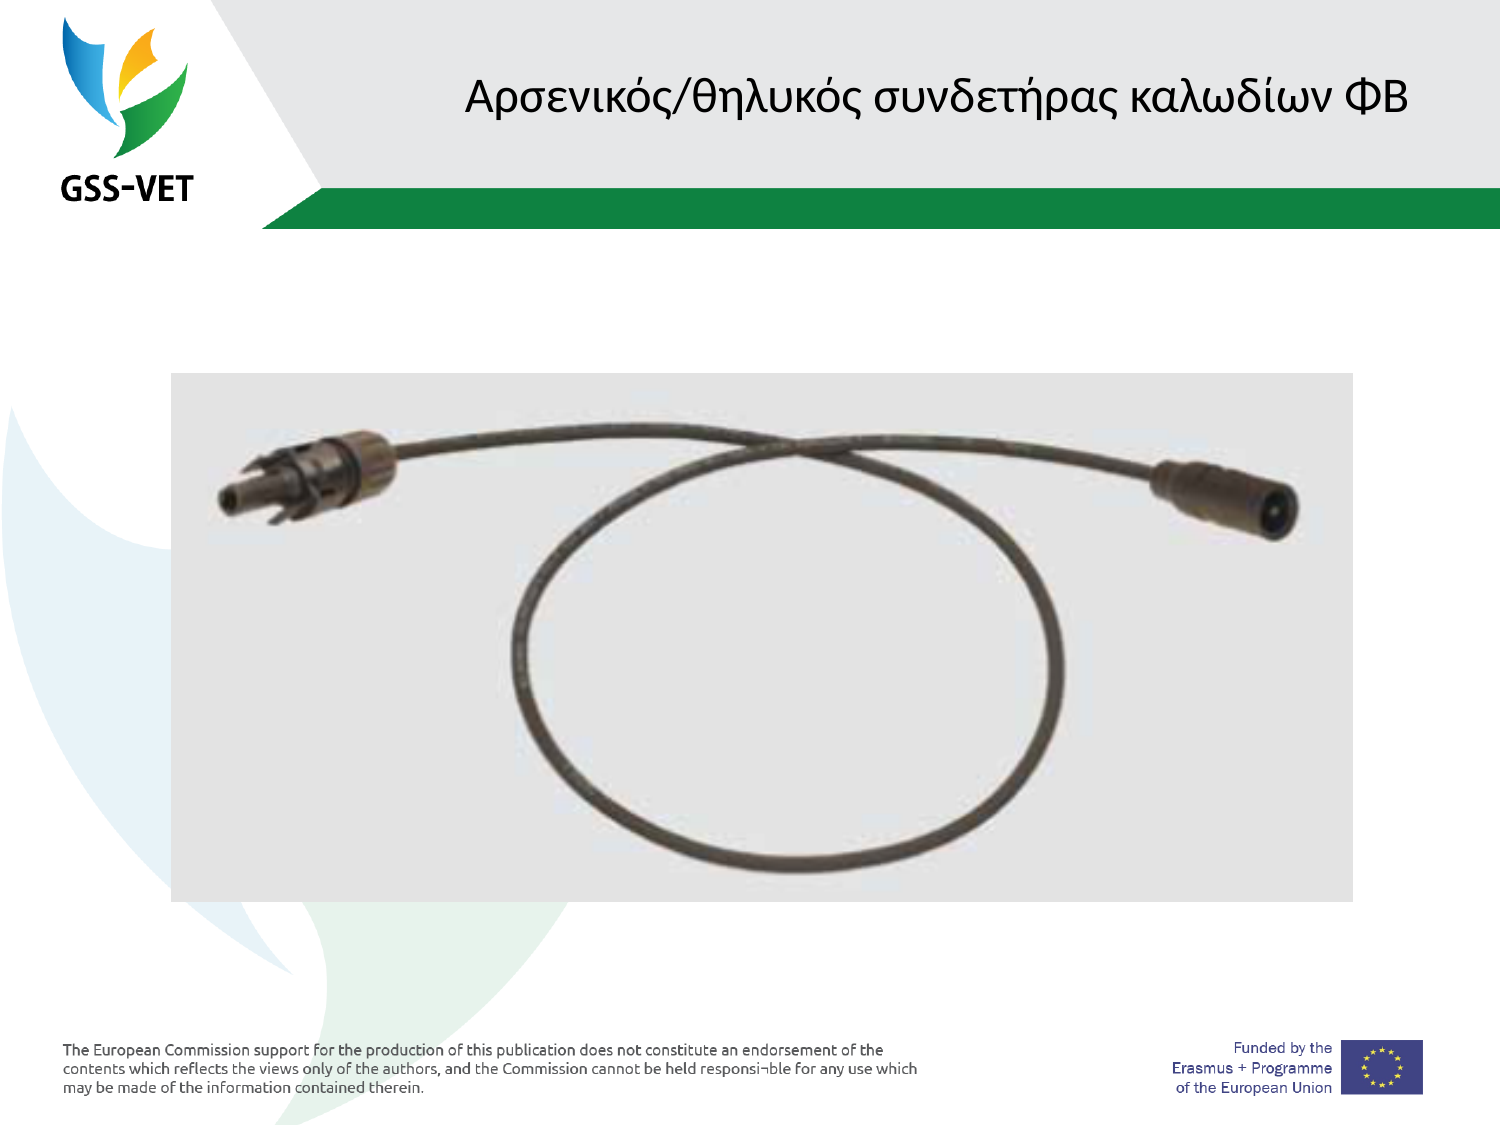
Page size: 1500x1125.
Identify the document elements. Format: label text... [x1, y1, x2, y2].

title Αρσενικός/θηλυκός συνδετήρας καλωδίων ΦΒ [324, 0, 1425, 185]
picture [0, 0, 1500, 1125]
